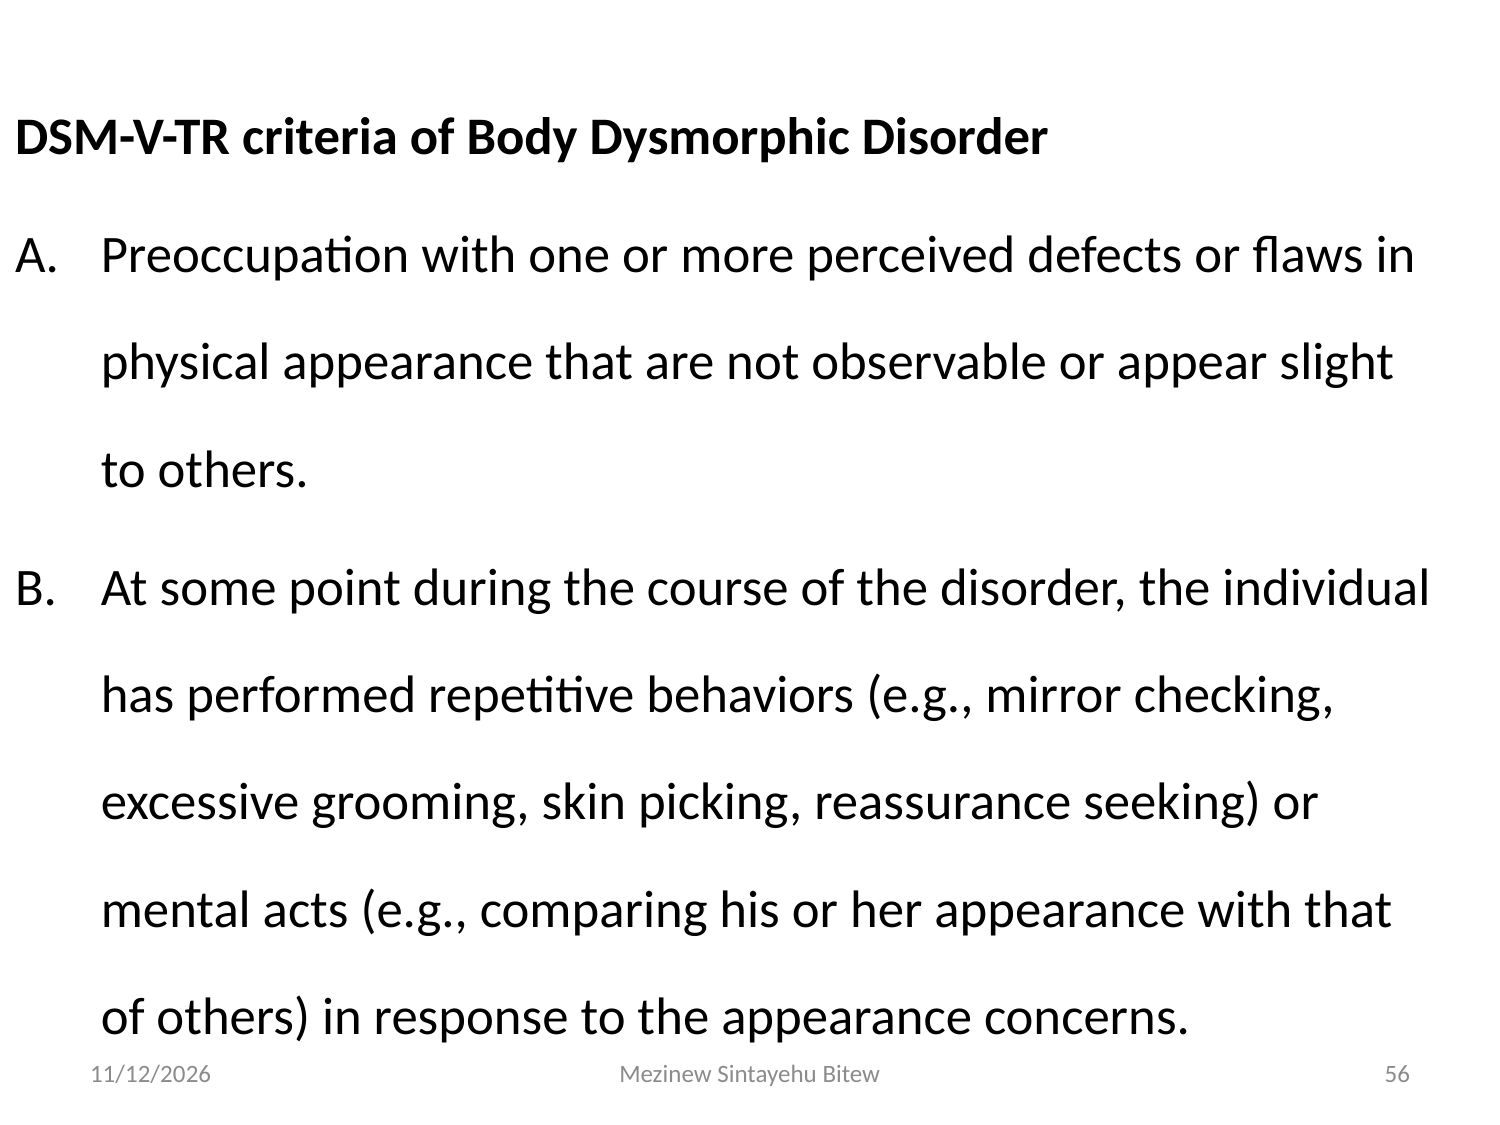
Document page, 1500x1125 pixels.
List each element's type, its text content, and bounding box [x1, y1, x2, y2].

slide_number 56 [1074, 1042, 1425, 1103]
footer Mezinew Sintayehu Bitew [512, 1042, 988, 1103]
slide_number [75, 1042, 425, 1103]
list DSM-V-TR criteria of Body Dysmorphic Disorder Preoccupation with one or more perceived defects or flaws in physical appearance that are not observable or appear slight to others. At some point during the course of the disorder, the individual has performed repetitive behaviors (e.g., mirror checking, excessive grooming, skin picking, reassurance seeking) or mental acts (e.g., comparing his or her appearance with that of others) in response to the appearance concerns. [0, 50, 1463, 1075]
